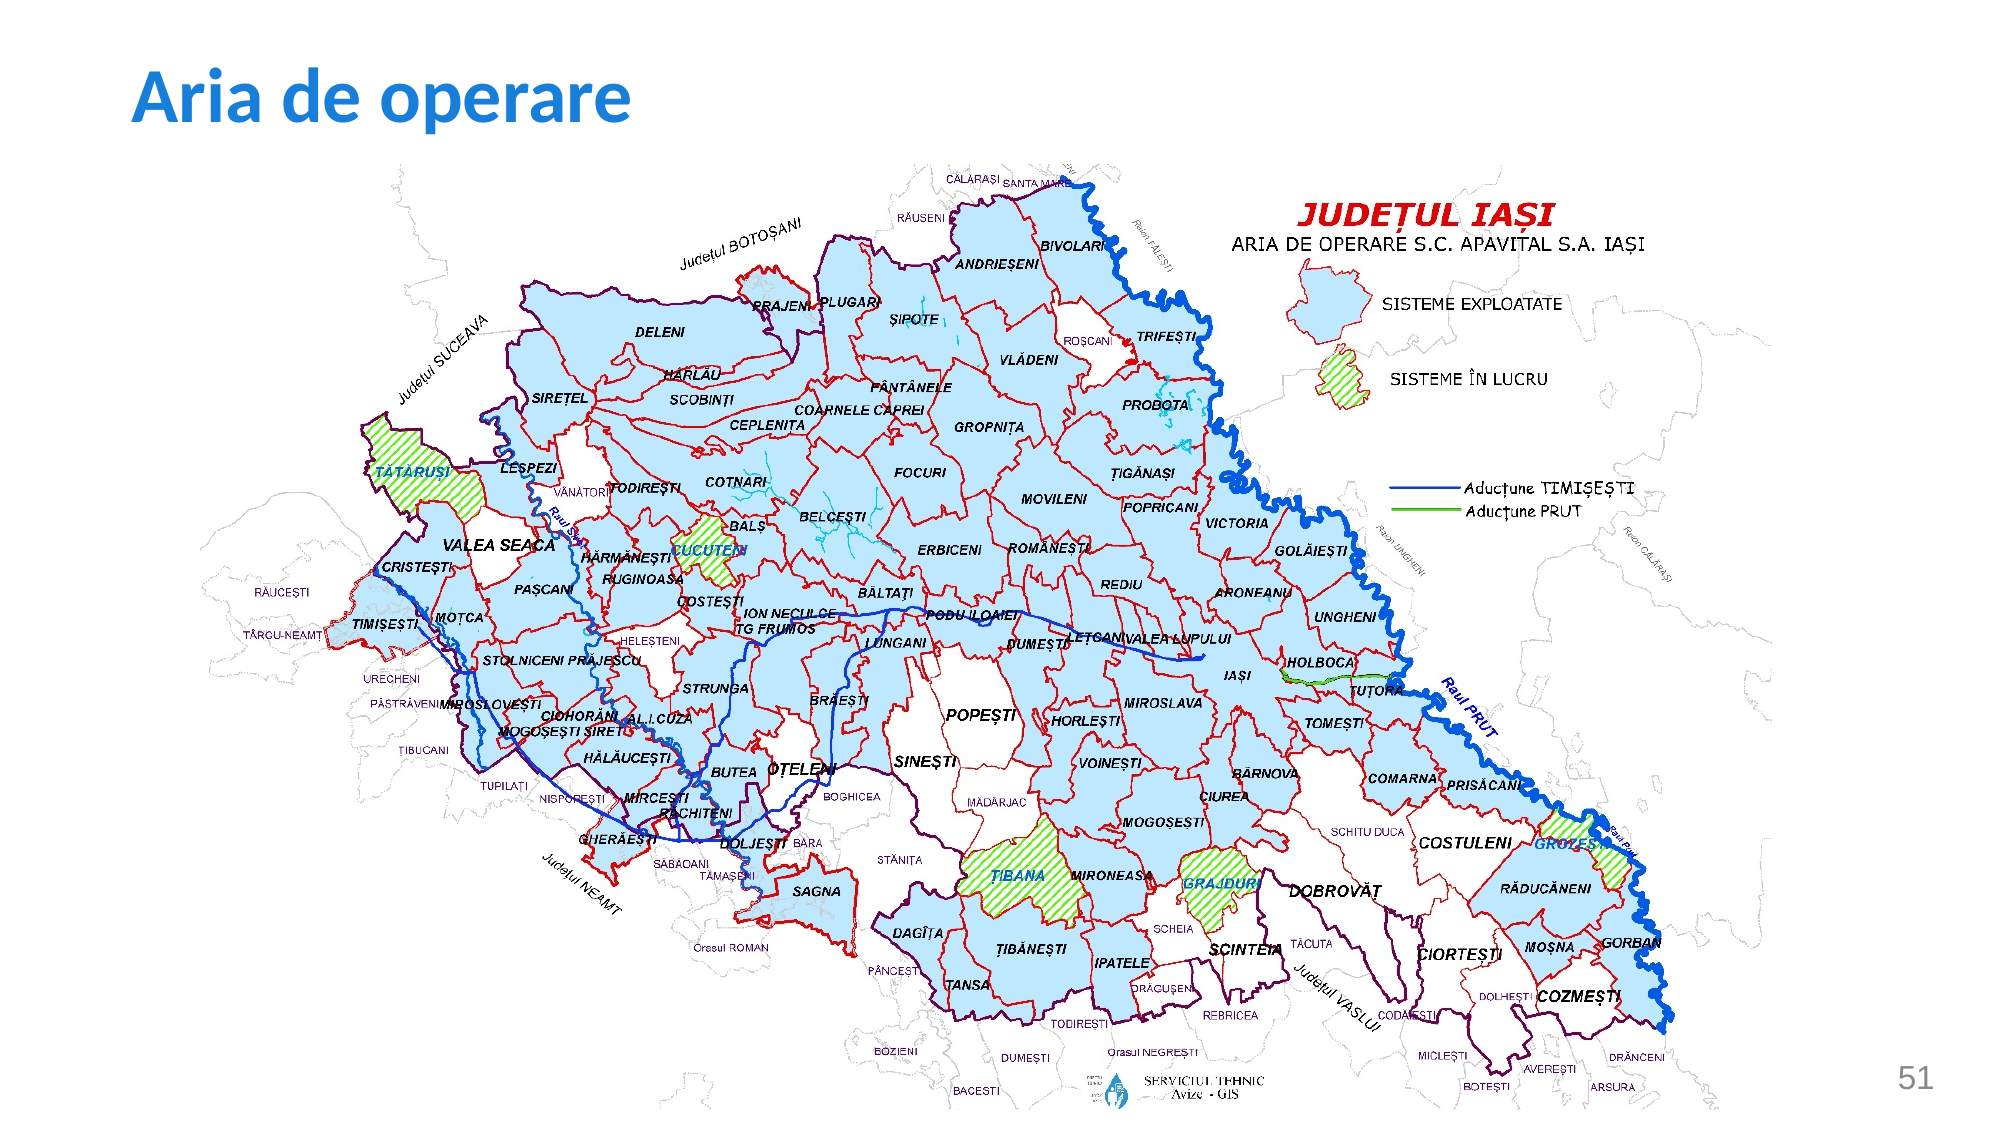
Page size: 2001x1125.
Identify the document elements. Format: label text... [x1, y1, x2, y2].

picture [199, 164, 1772, 1110]
text_box Aria de operare [116, 7, 1734, 176]
slide_number 51 [1772, 1045, 1950, 1106]
